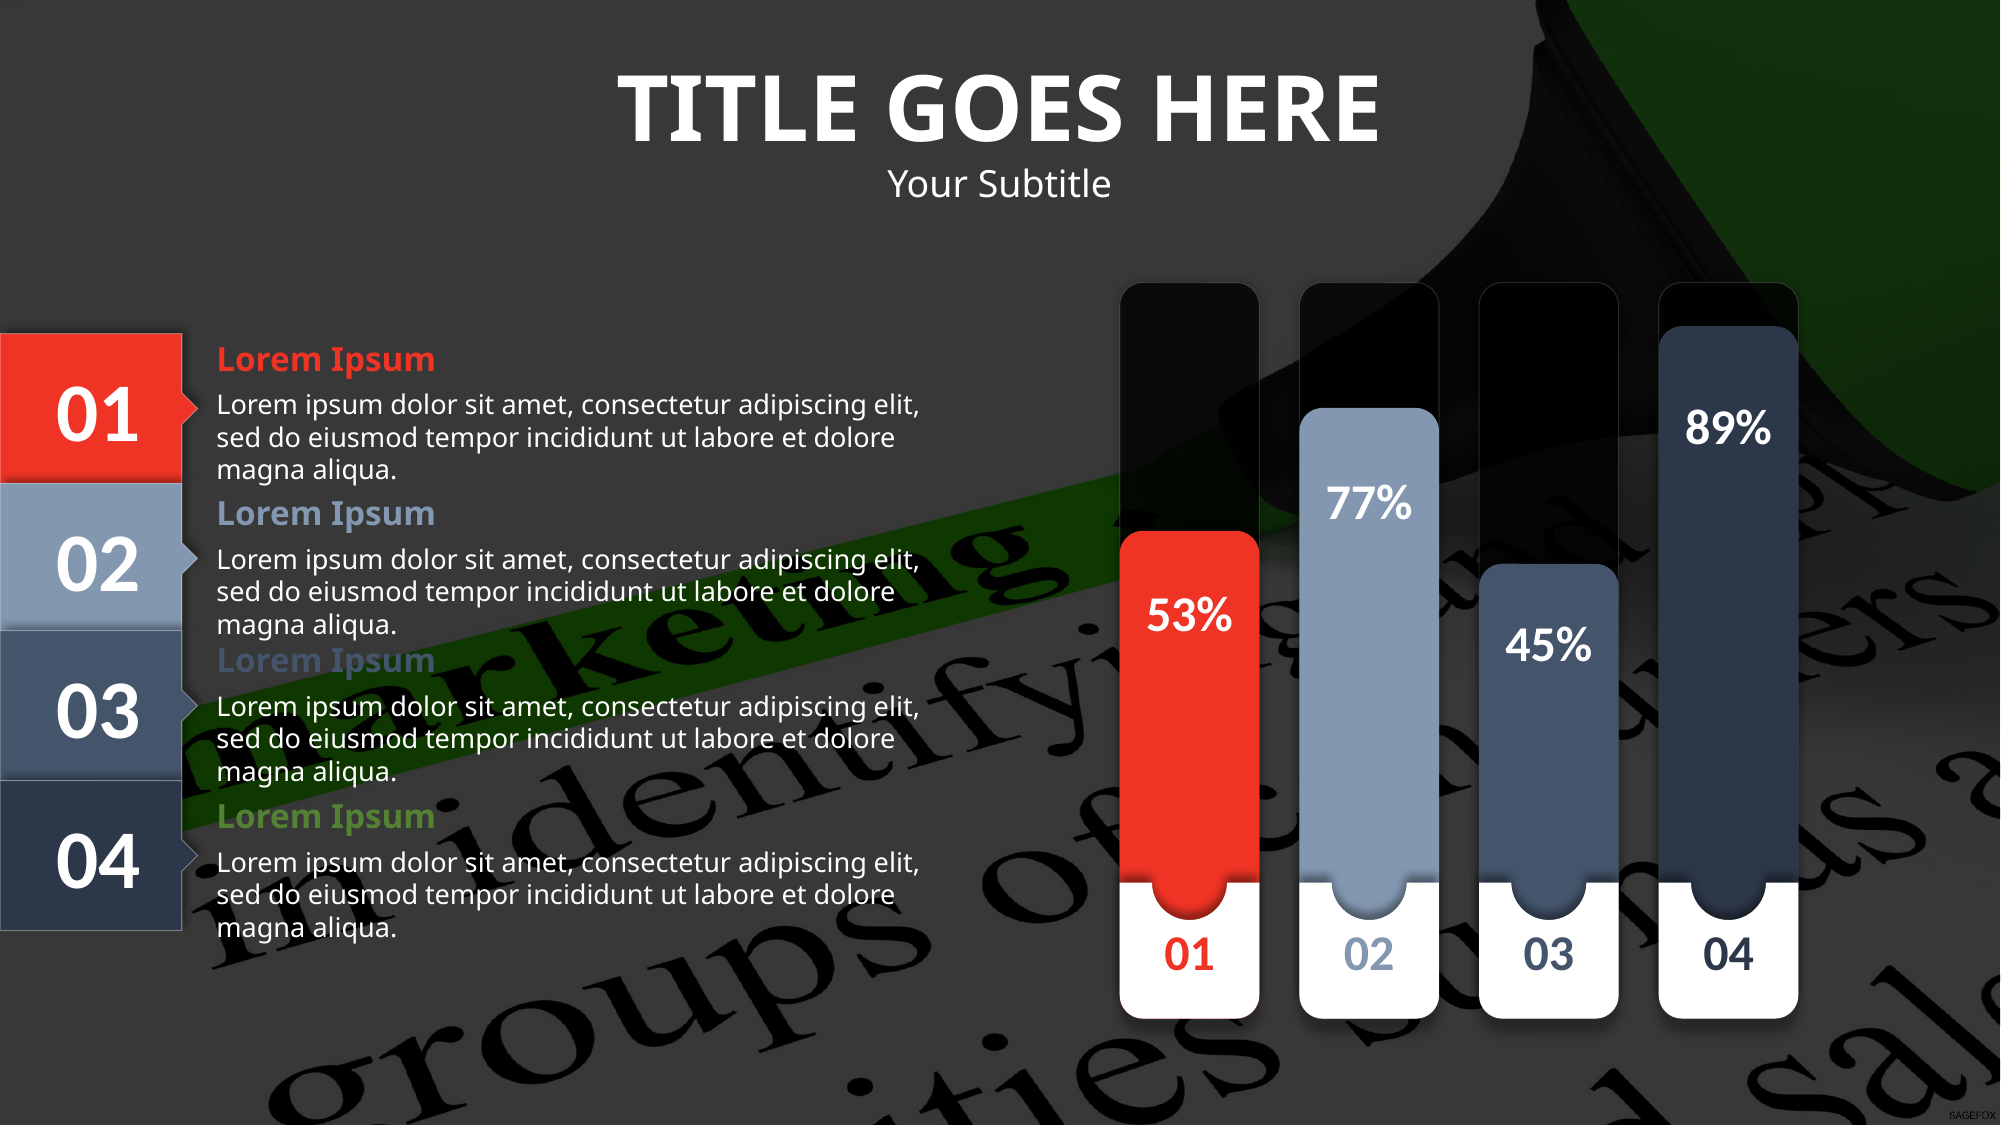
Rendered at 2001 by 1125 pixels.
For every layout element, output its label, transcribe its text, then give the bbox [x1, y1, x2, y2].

picture [0, 0, 2001, 1125]
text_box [1119, 530, 1260, 1019]
text_box [1657, 281, 1800, 330]
text_box TITLE GOES HERE Your Subtitle [548, 42, 1452, 212]
text_box 01 [0, 332, 200, 475]
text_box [1658, 326, 1799, 1019]
text_box Lorem Ipsum Lorem ipsum dolor sit amet, consectetur adipiscing elit, sed do eiusmod tempor incididunt ut labore et dolore magna aliqua. [216, 795, 968, 943]
text_box [1298, 281, 1441, 412]
text_box 04 [0, 779, 200, 932]
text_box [1299, 407, 1439, 1019]
text_box Lorem Ipsum Lorem ipsum dolor sit amet, consectetur adipiscing elit, sed do eiusmod tempor incididunt ut labore et dolore magna aliqua. [216, 337, 968, 486]
text_box Lorem Ipsum Lorem ipsum dolor sit amet, consectetur adipiscing elit, sed do eiusmod tempor incididunt ut labore et dolore magna aliqua. [216, 492, 968, 639]
text_box [1478, 281, 1620, 566]
text_box [1118, 281, 1261, 535]
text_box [1479, 563, 1619, 1019]
text_box 03 [0, 629, 200, 772]
text_box 02 [0, 482, 200, 622]
text_box Lorem Ipsum Lorem ipsum dolor sit amet, consectetur adipiscing elit, sed do eiusmod tempor incididunt ut labore et dolore magna aliqua. [216, 639, 968, 787]
